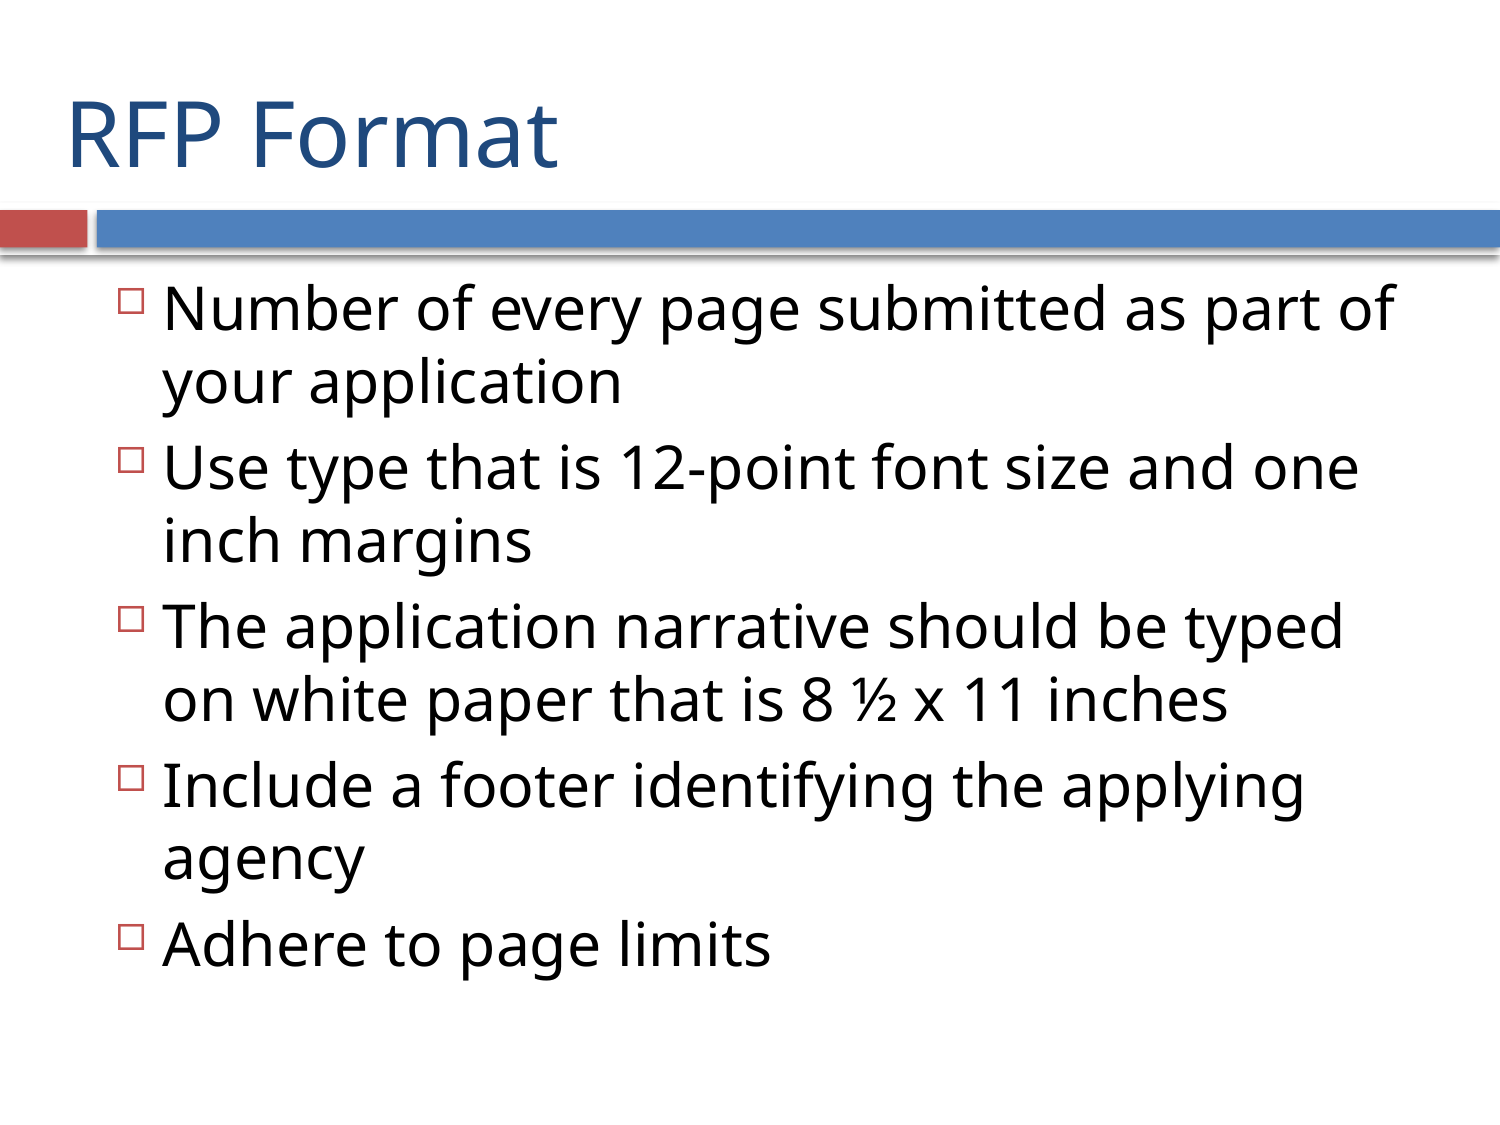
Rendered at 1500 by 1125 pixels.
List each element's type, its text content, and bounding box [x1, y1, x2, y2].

title RFP Format [50, 50, 1388, 213]
list Number of every page submitted as part of your application Use type that is 12-point font size and one inch margins The application narrative should be typed on white paper that is 8 ½ x 11 inches Include a footer identifying the applying agency Adhere to page limits [100, 262, 1438, 1000]
